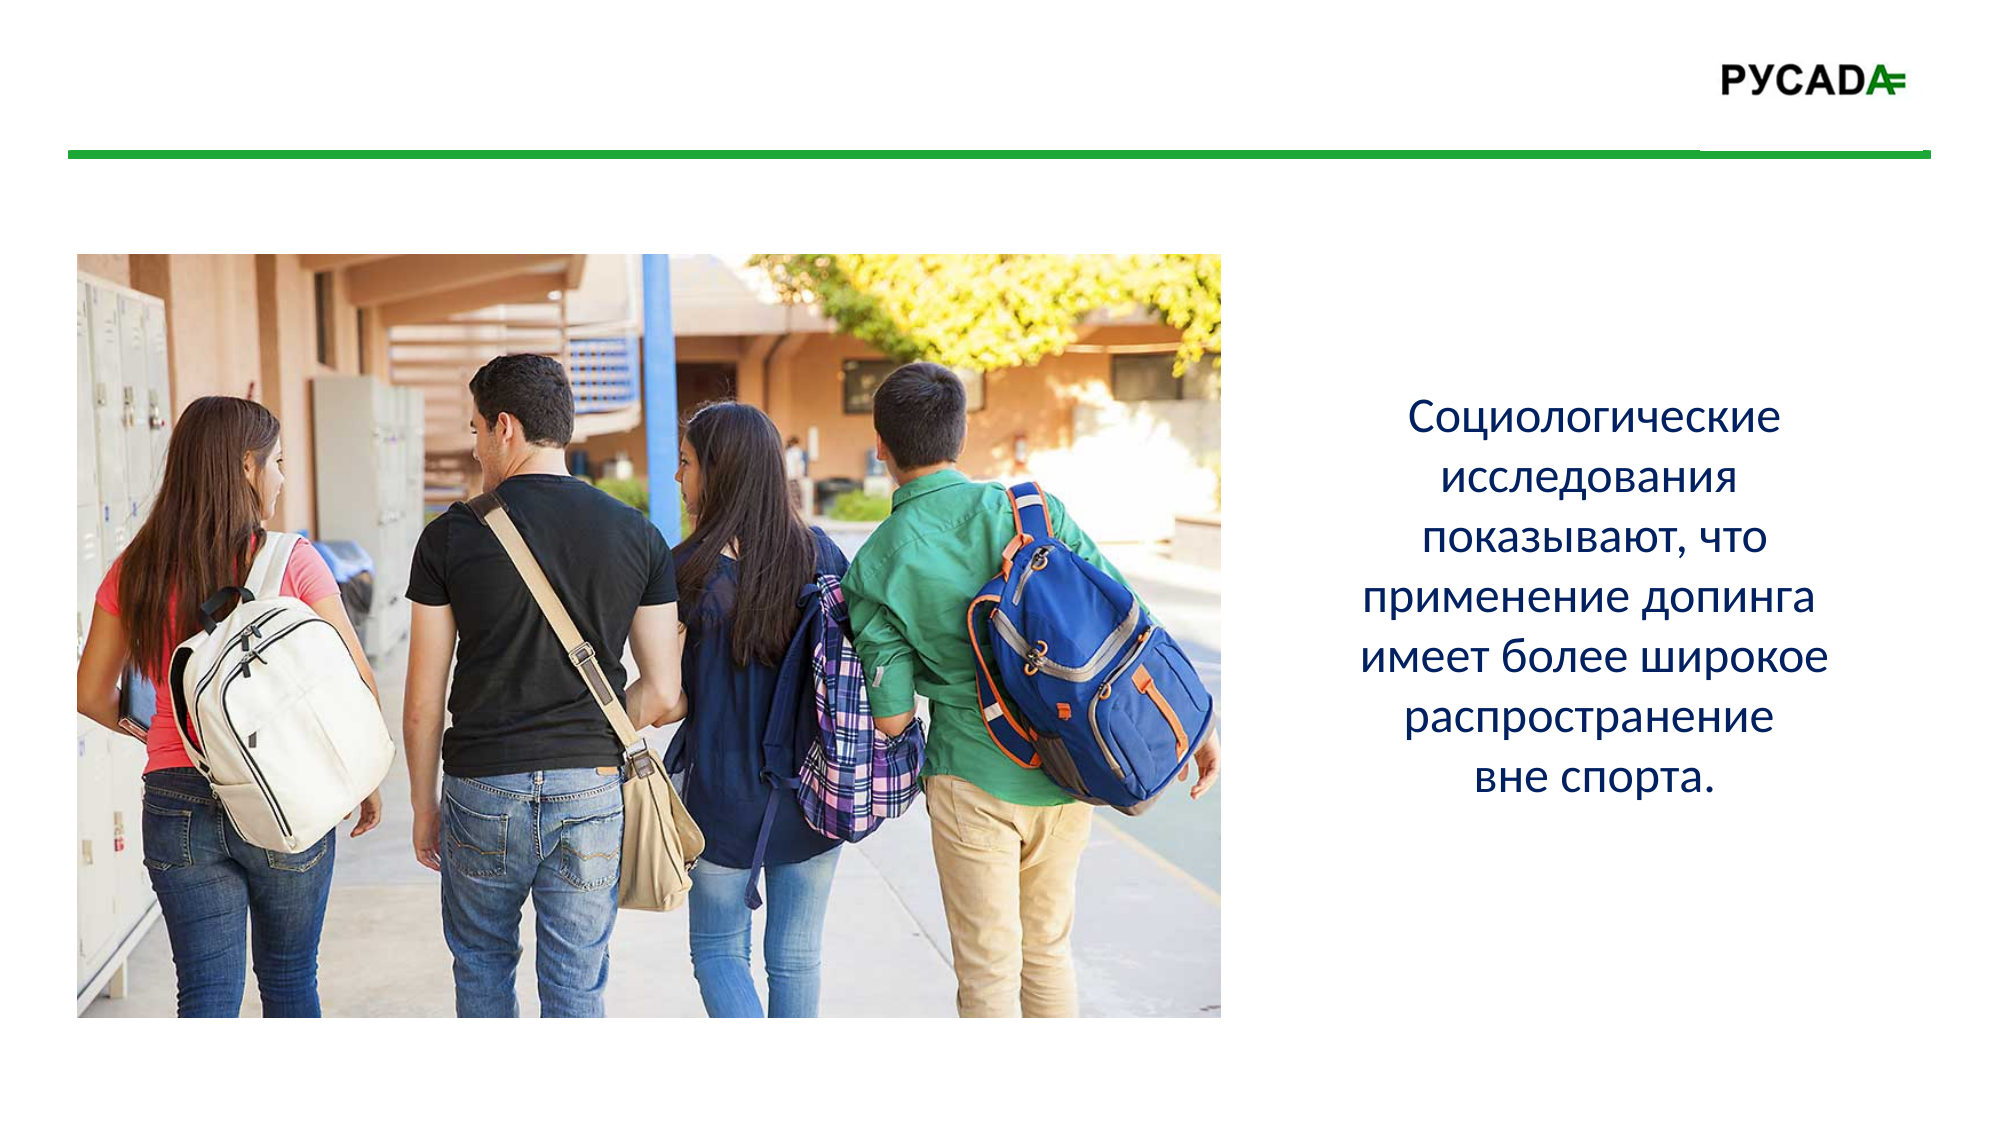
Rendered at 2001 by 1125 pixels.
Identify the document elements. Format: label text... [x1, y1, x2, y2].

picture [77, 254, 1221, 1018]
text_box Социологические исследования показывают, что применение допинга имеет более широкое распространение вне спорта. [1279, 374, 1911, 870]
picture [68, 13, 1931, 159]
